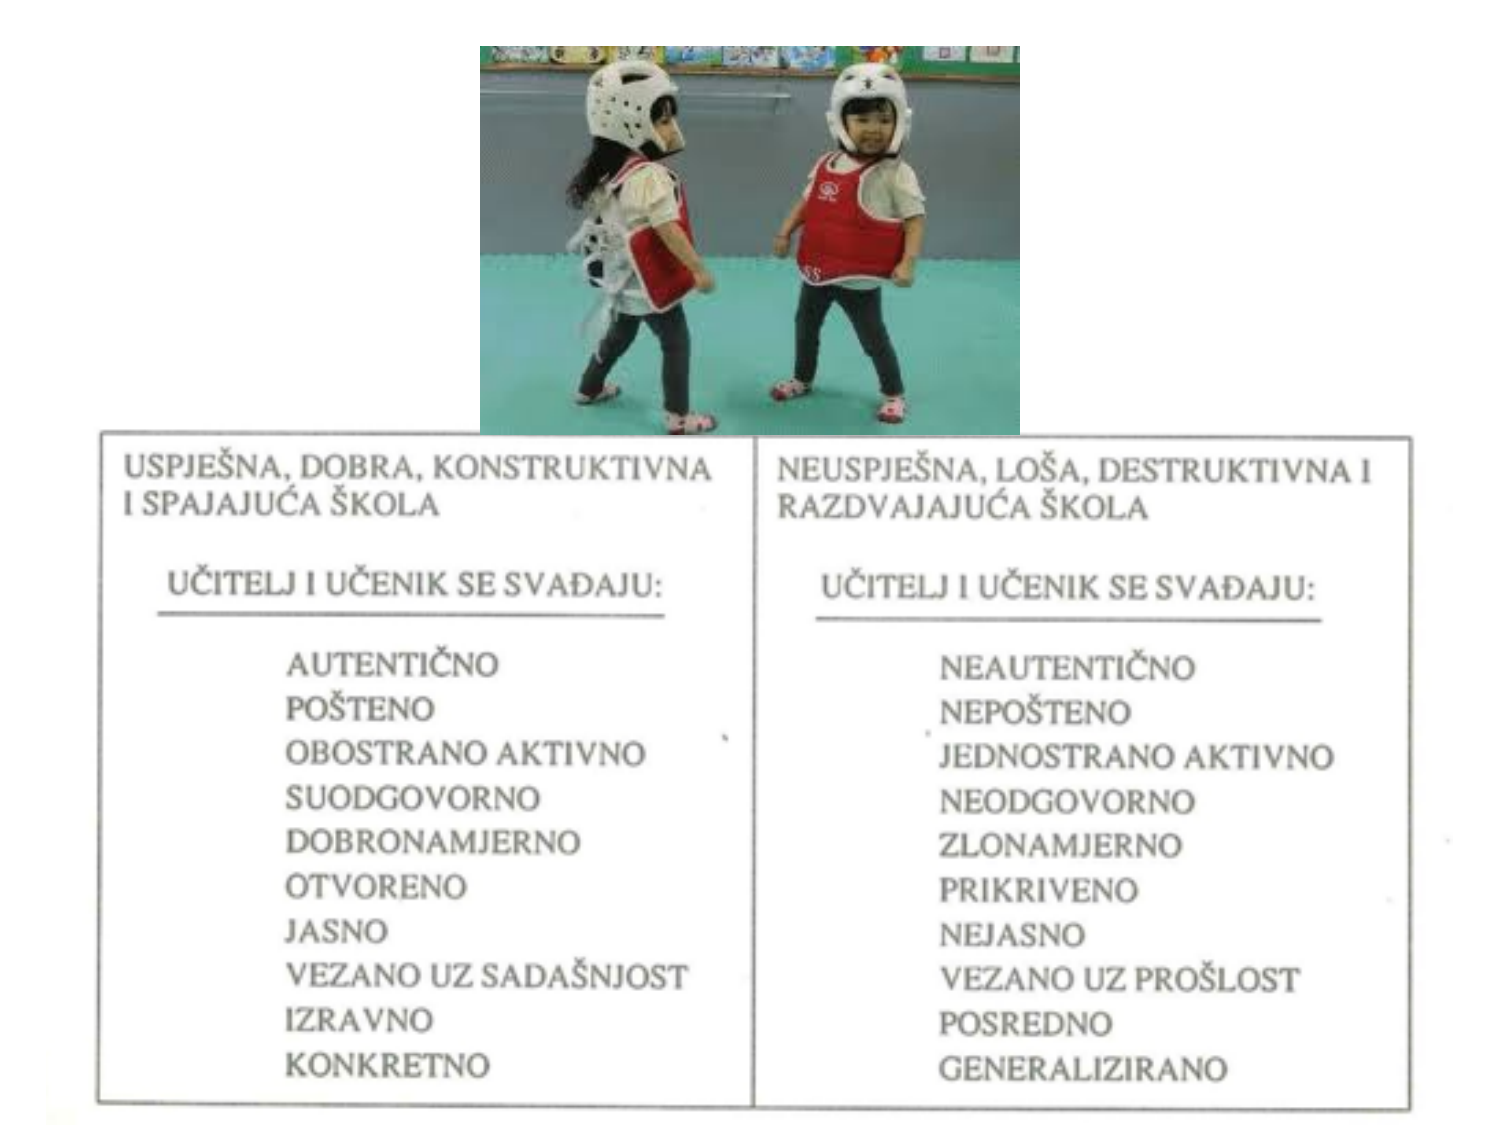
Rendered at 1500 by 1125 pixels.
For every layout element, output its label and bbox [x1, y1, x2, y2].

picture [480, 46, 1020, 436]
list [46, 398, 1453, 1125]
